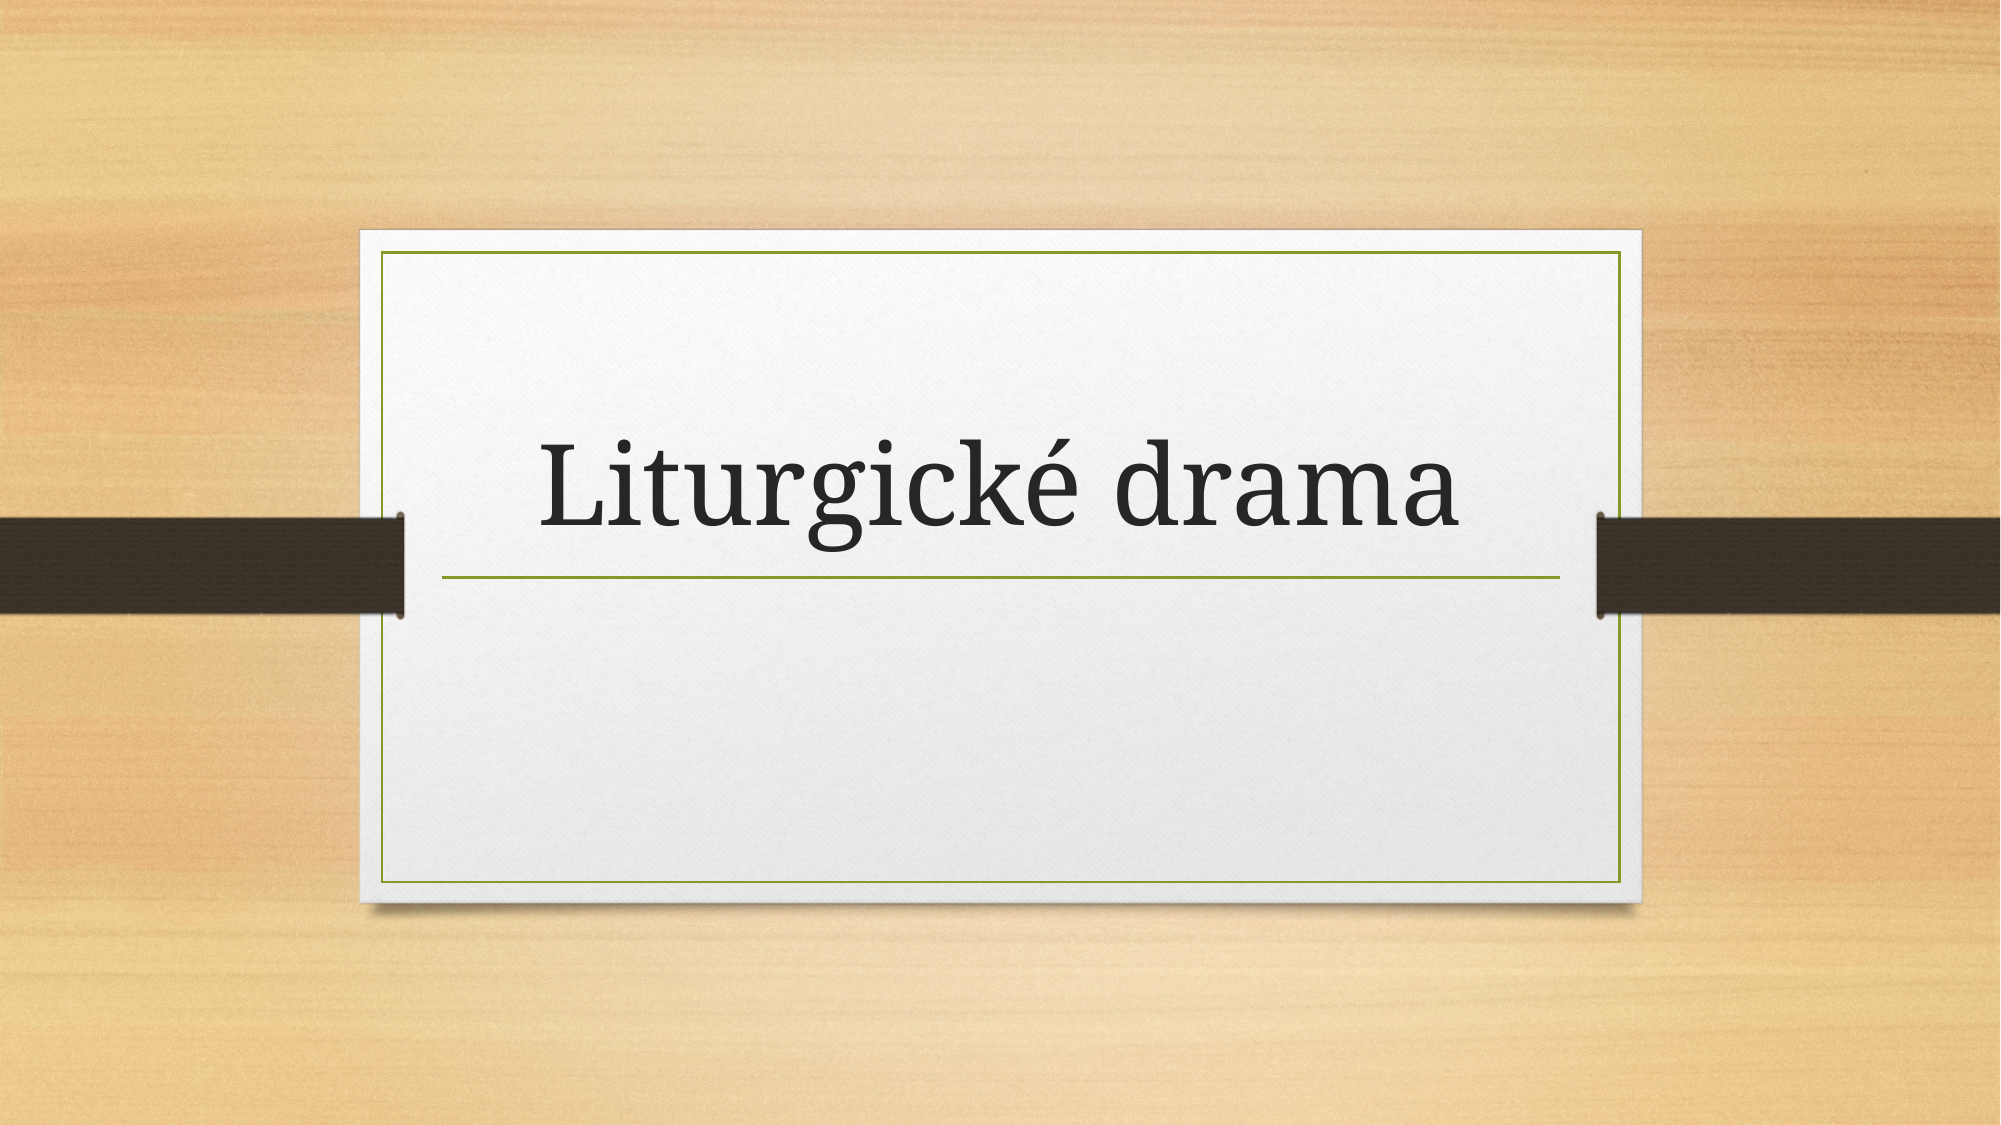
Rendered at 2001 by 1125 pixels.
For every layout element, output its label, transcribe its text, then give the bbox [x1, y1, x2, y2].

title Liturgické drama [441, 306, 1560, 556]
picture [0, 0, 2001, 1125]
